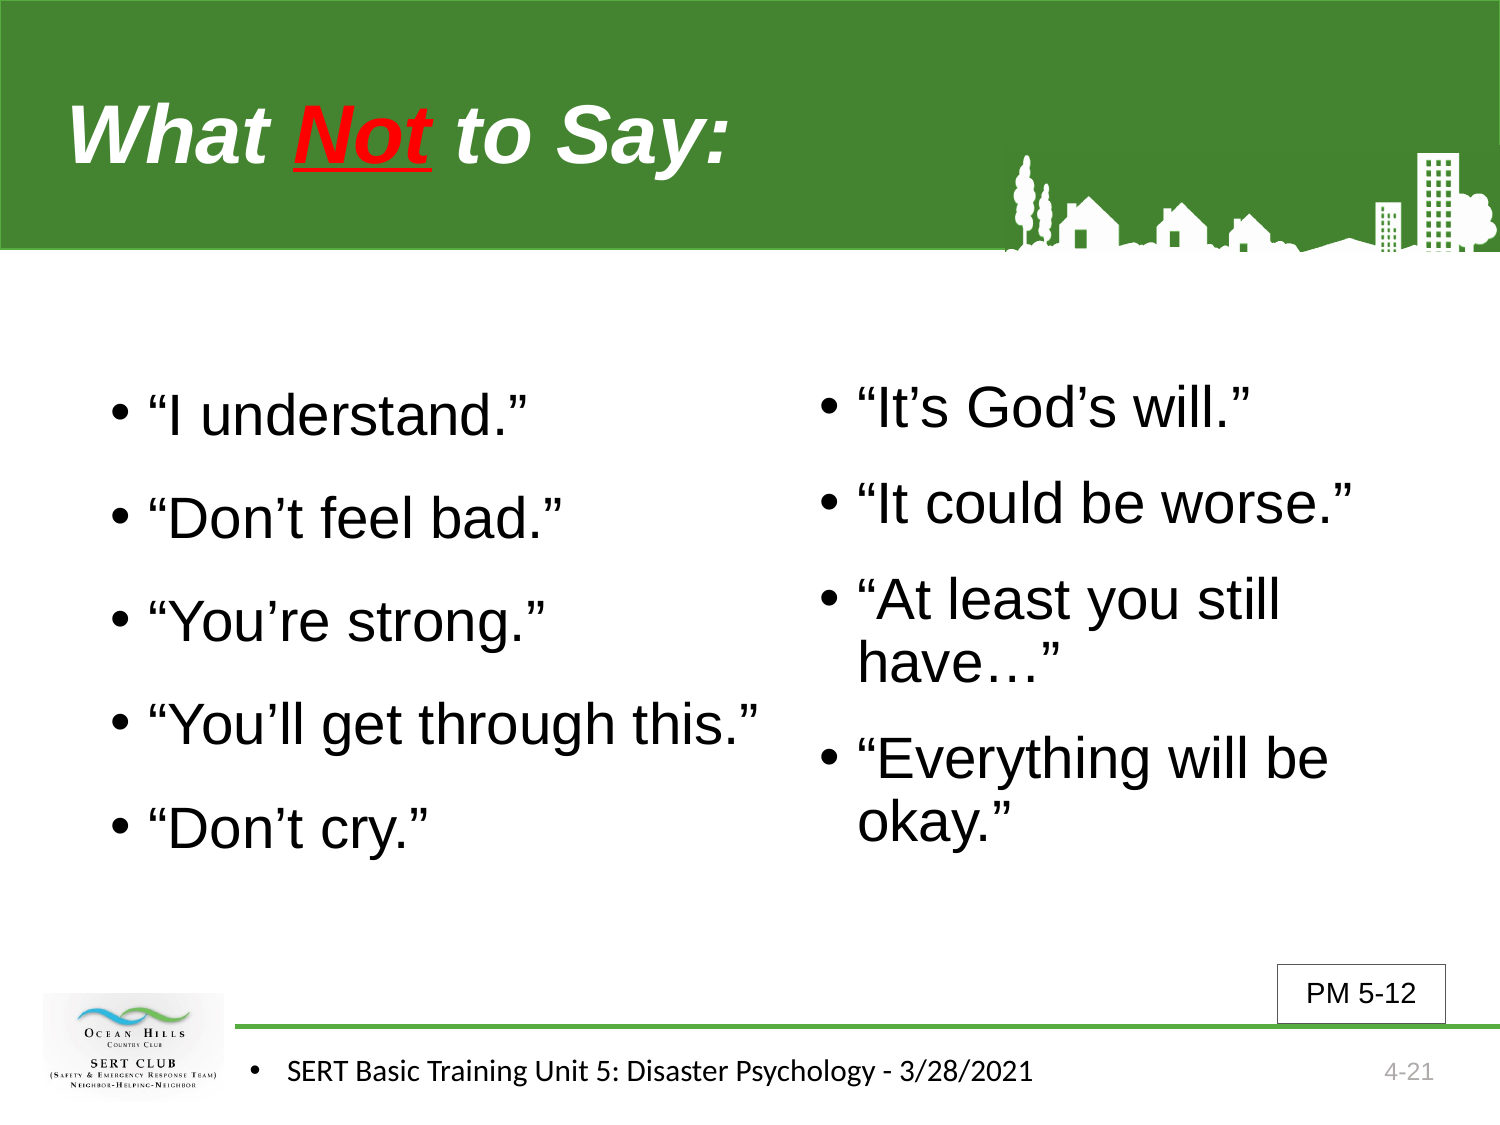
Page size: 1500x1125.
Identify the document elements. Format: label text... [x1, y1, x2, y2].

picture [43, 993, 224, 1102]
list “I understand.” “Don’t feel bad.” “You’re strong.” “You’ll get through this.” “Don’t cry.” [95, 369, 776, 898]
text_box SERT Basic Training Unit 5: Disaster Psychology - 3/28/2021 [234, 1047, 1100, 1098]
list PM 5-12 [1277, 964, 1446, 1024]
list “It’s God’s will.” “It could be worse.” “At least you still have…” “Everything will be okay.” [804, 369, 1500, 898]
picture [1005, 145, 1500, 252]
list 4-21 [1153, 1047, 1450, 1098]
title What Not to Say: [51, 52, 1005, 220]
